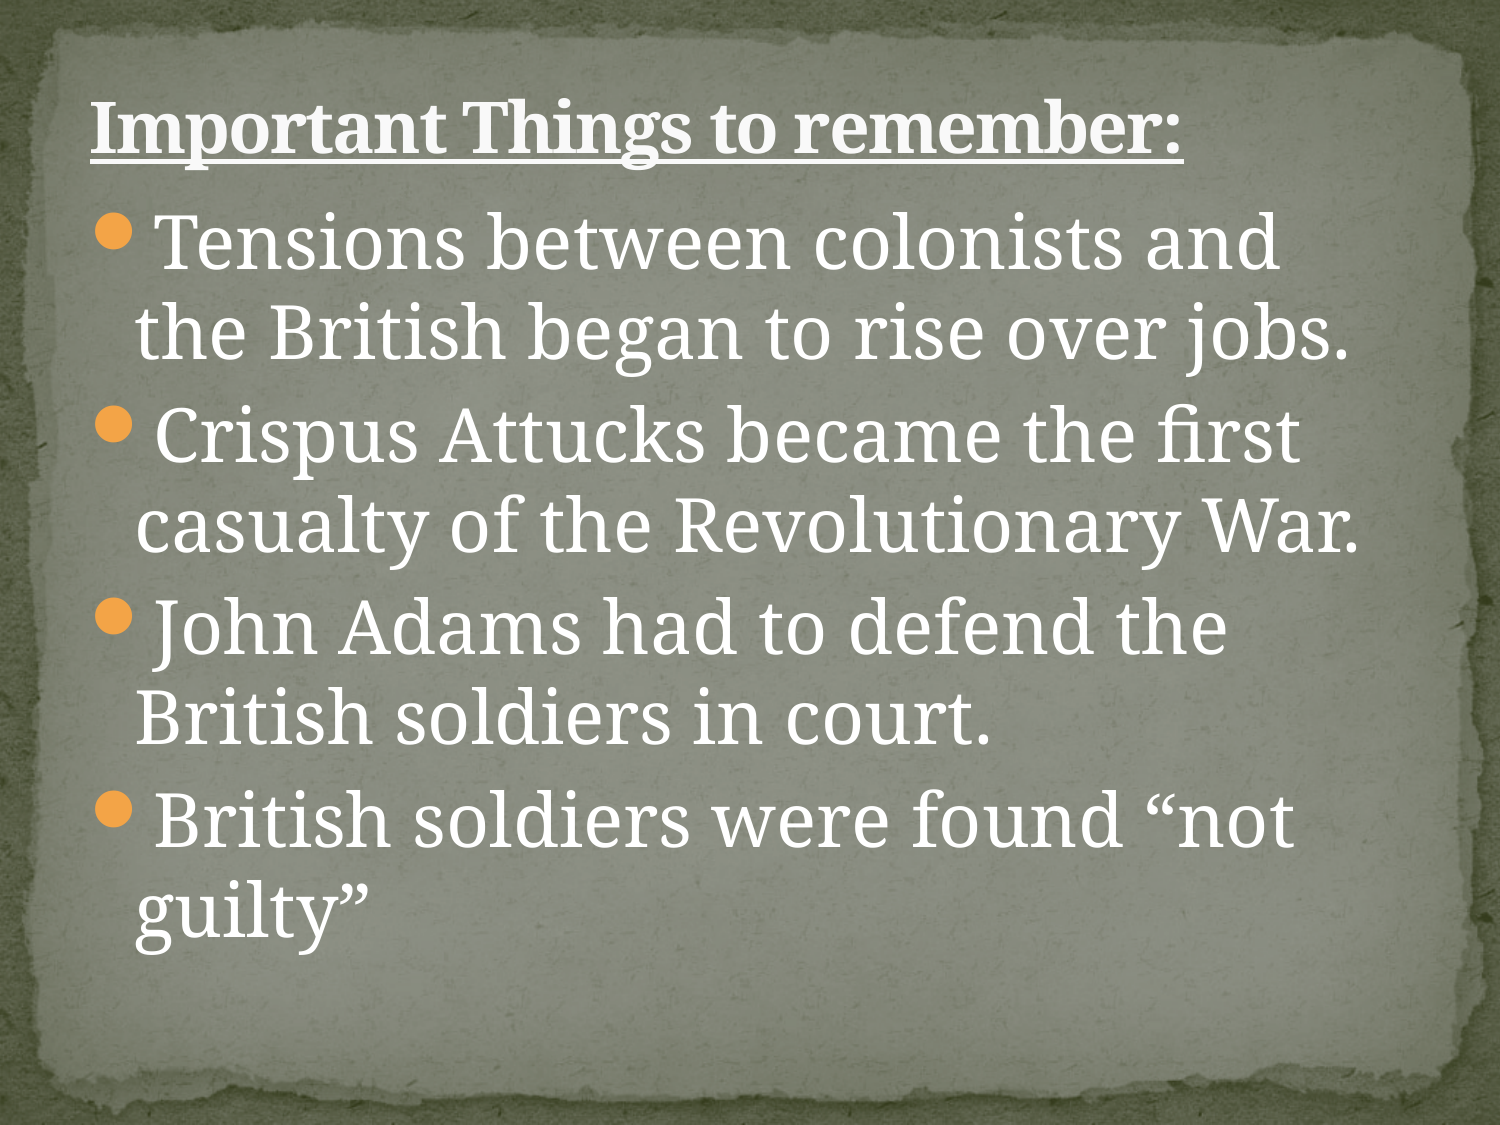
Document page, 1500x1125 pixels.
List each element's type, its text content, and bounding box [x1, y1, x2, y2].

list Tensions between colonists and the British began to rise over jobs. Crispus Attucks became the first casualty of the Revolutionary War. John Adams had to defend the British soldiers in court. British soldiers were found “not guilty” [75, 187, 1425, 1000]
title Important Things to remember: [74, 24, 1425, 175]
